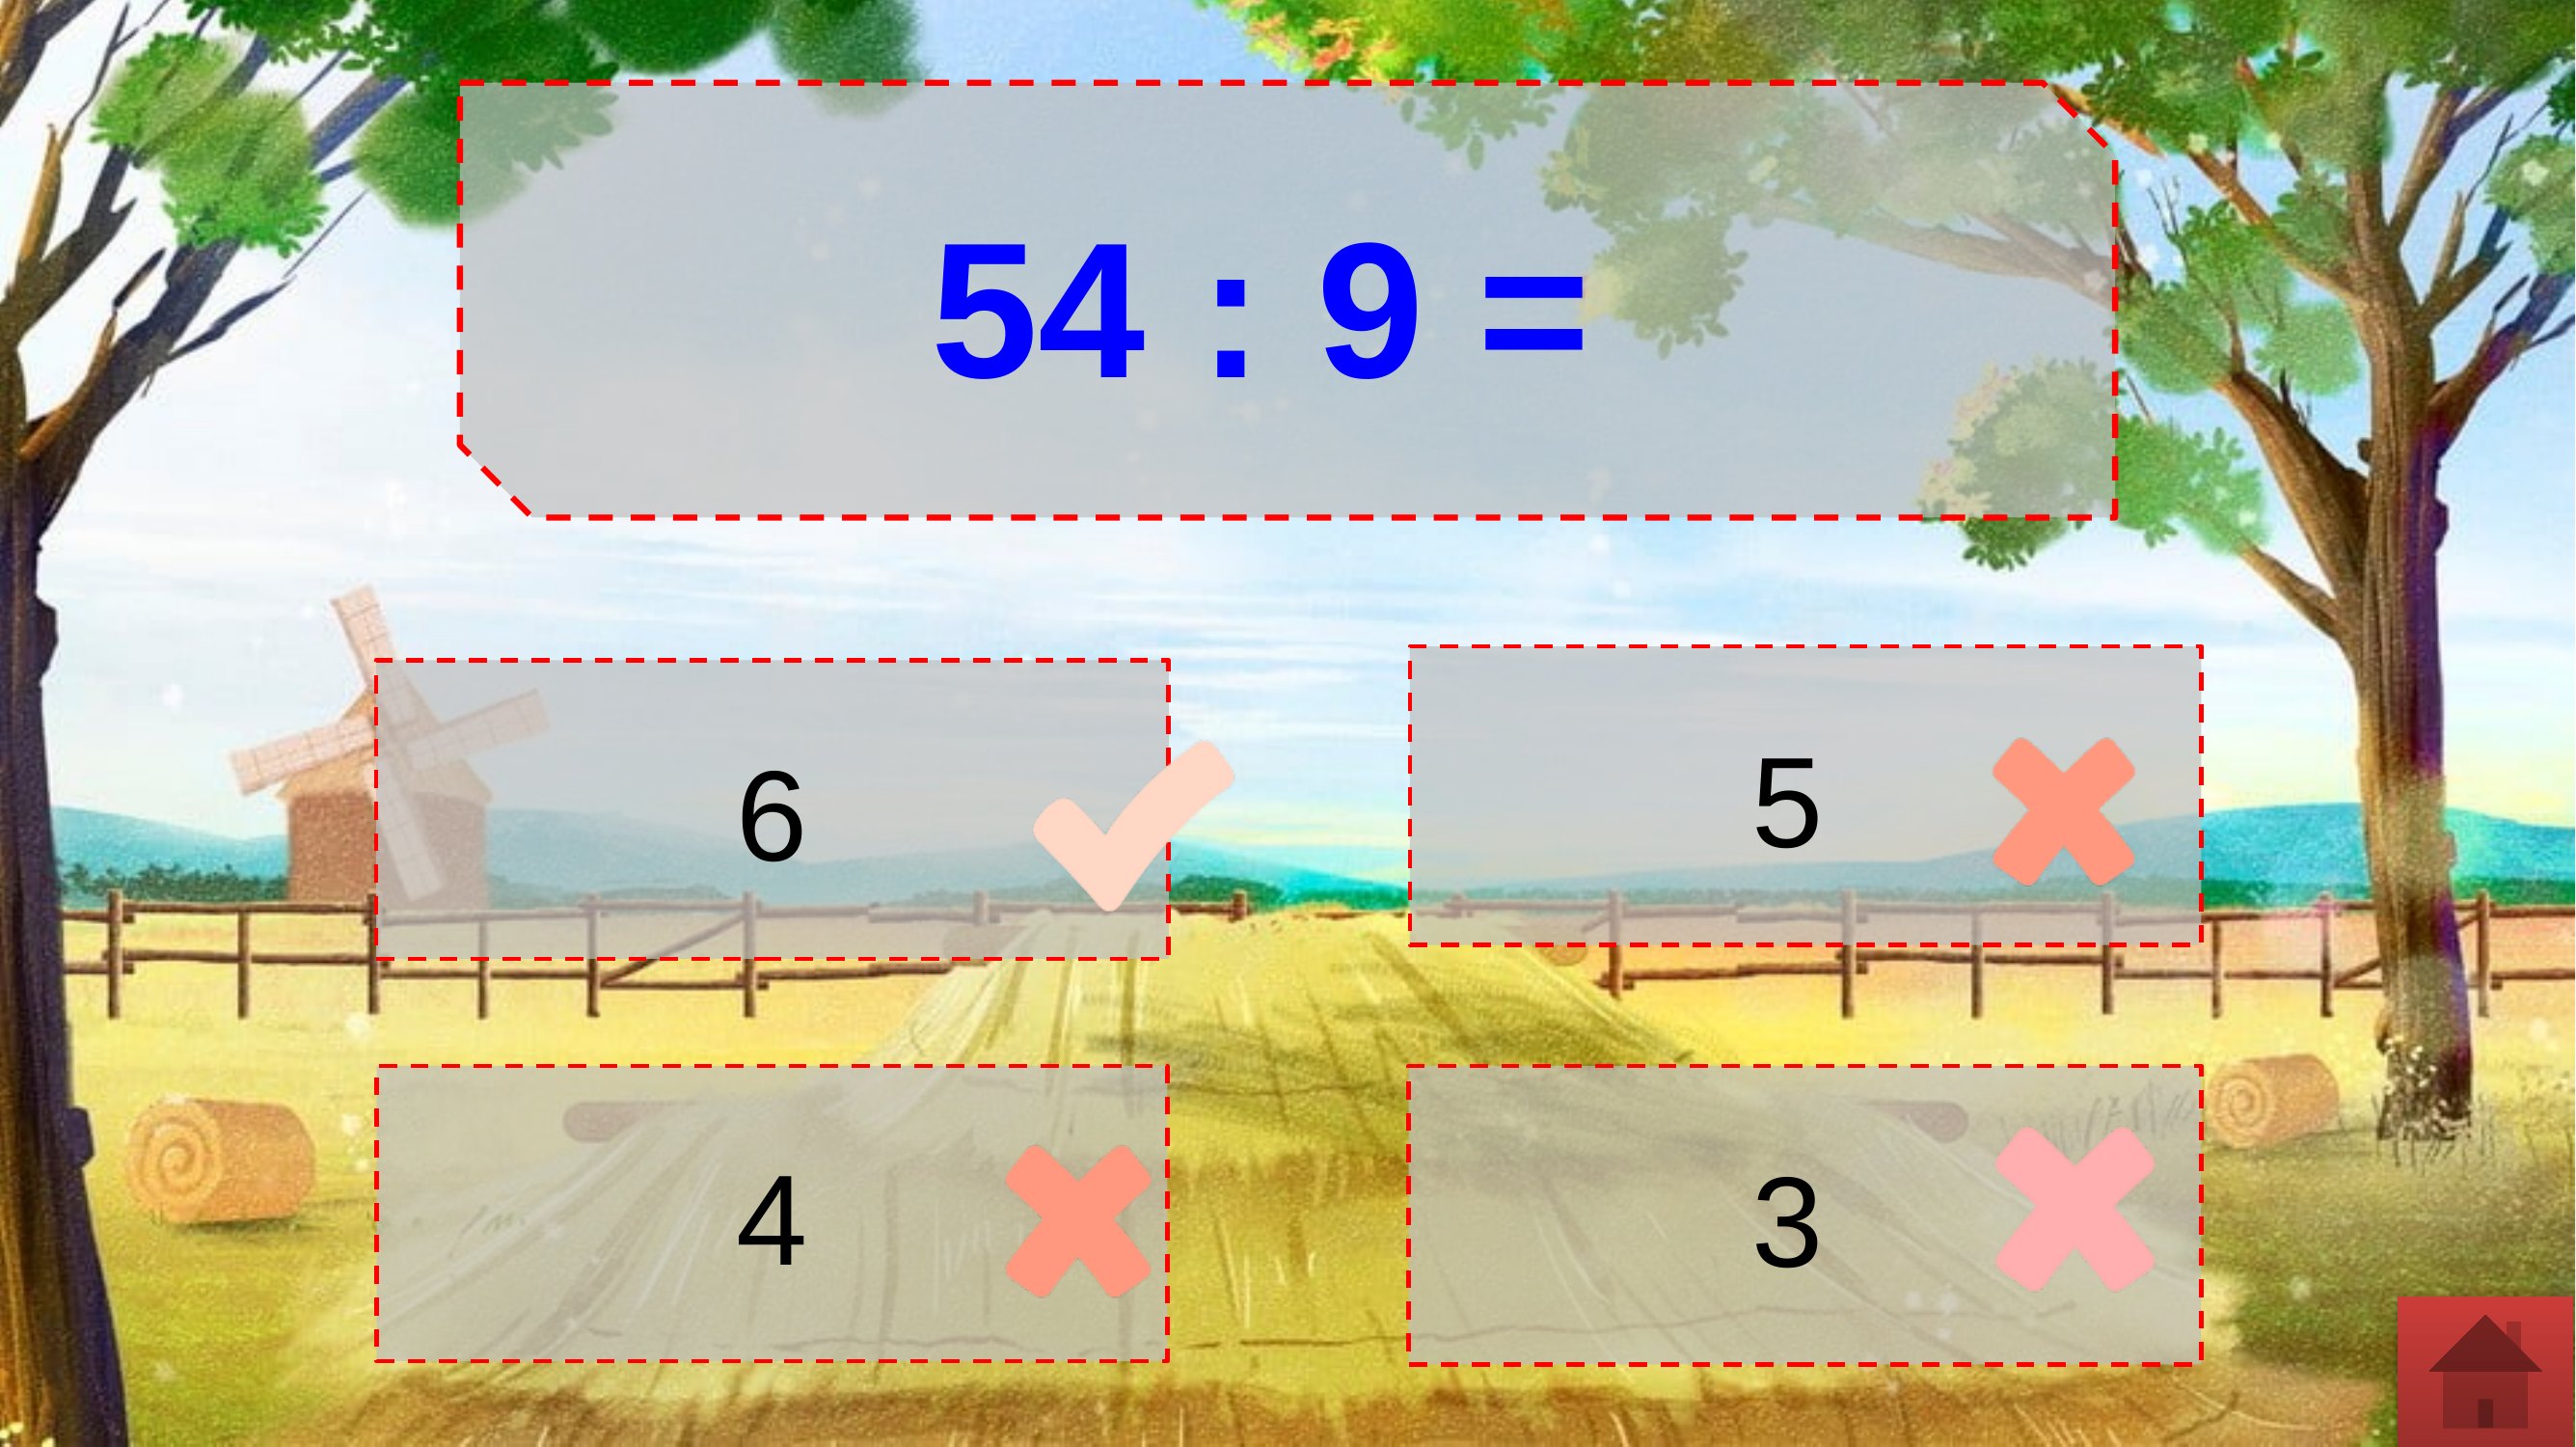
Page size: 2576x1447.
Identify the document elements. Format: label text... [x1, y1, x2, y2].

text_box 54 : 9 = [457, 80, 2118, 520]
text_box 3 [1406, 1064, 2203, 1367]
text_box 6 [374, 658, 1171, 961]
text_box [2398, 1296, 2574, 1447]
picture [0, 0, 2576, 1447]
text_box 5 [1408, 644, 2203, 947]
text_box 4 [375, 1064, 1169, 1363]
